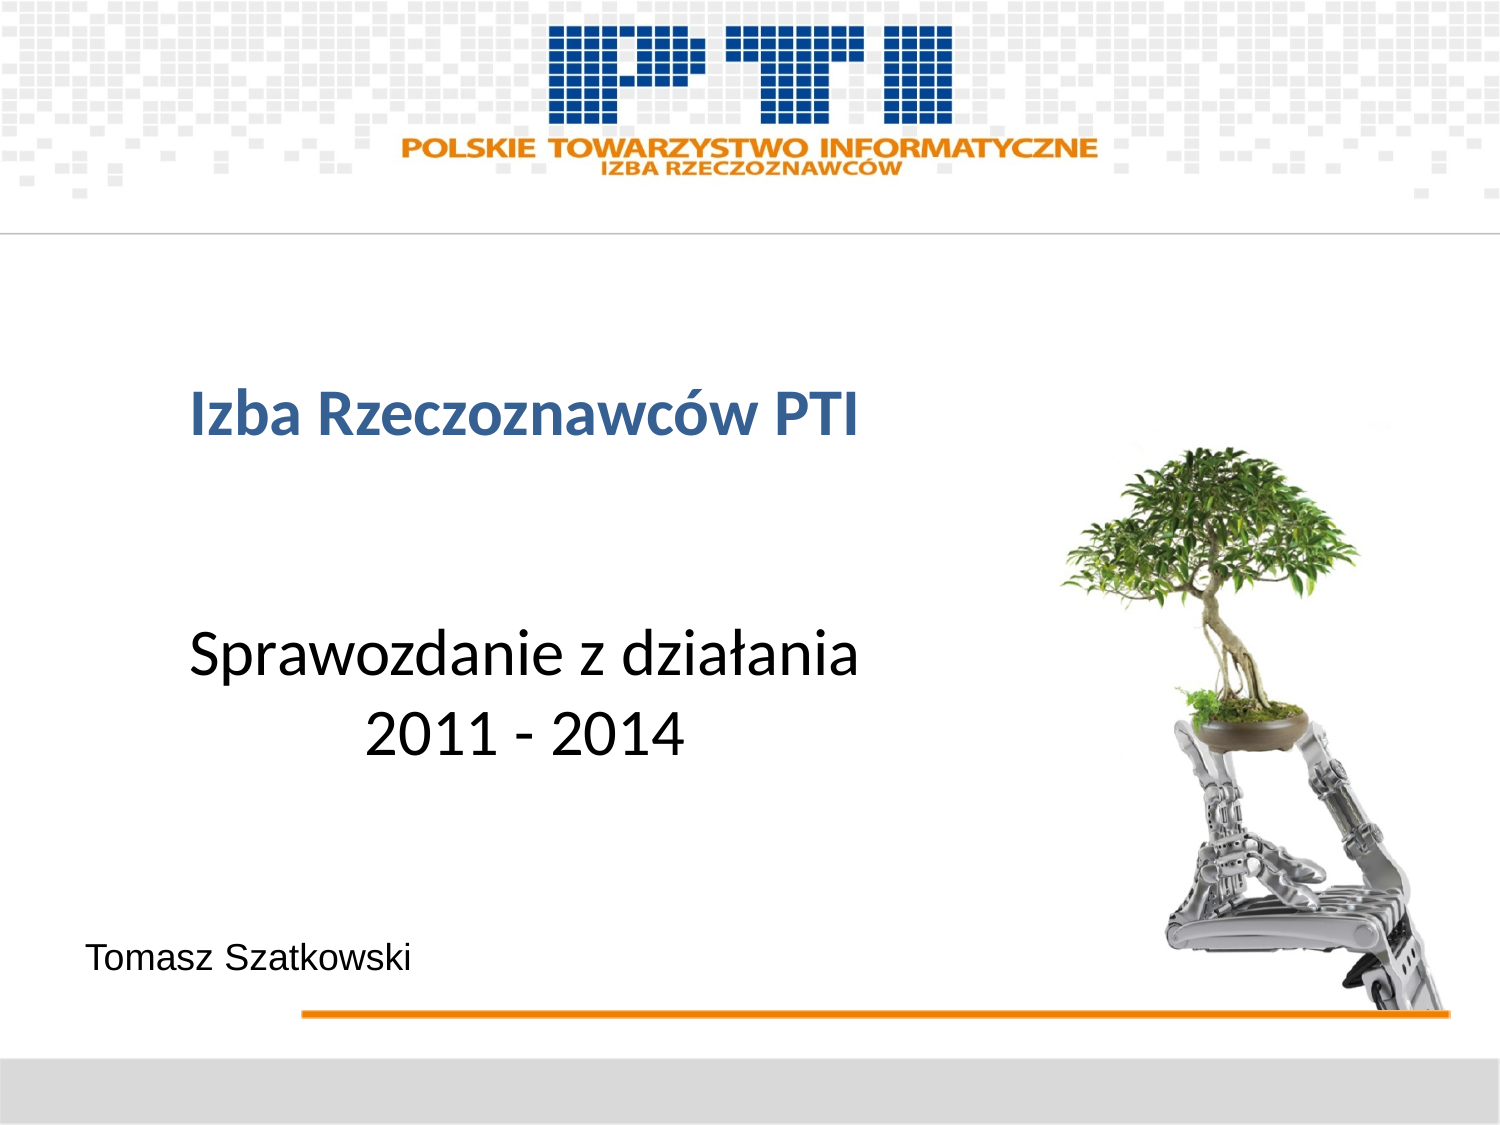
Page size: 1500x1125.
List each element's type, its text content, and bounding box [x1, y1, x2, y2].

picture [0, 0, 1500, 235]
picture [0, 1058, 1500, 1125]
text_box Tomasz Szatkowski [70, 925, 446, 986]
title Izba Rzeczoznawców PTI Sprawozdanie z działania 2011 - 2014 [58, 316, 992, 821]
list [1045, 421, 1500, 1012]
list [300, 1010, 1452, 1019]
